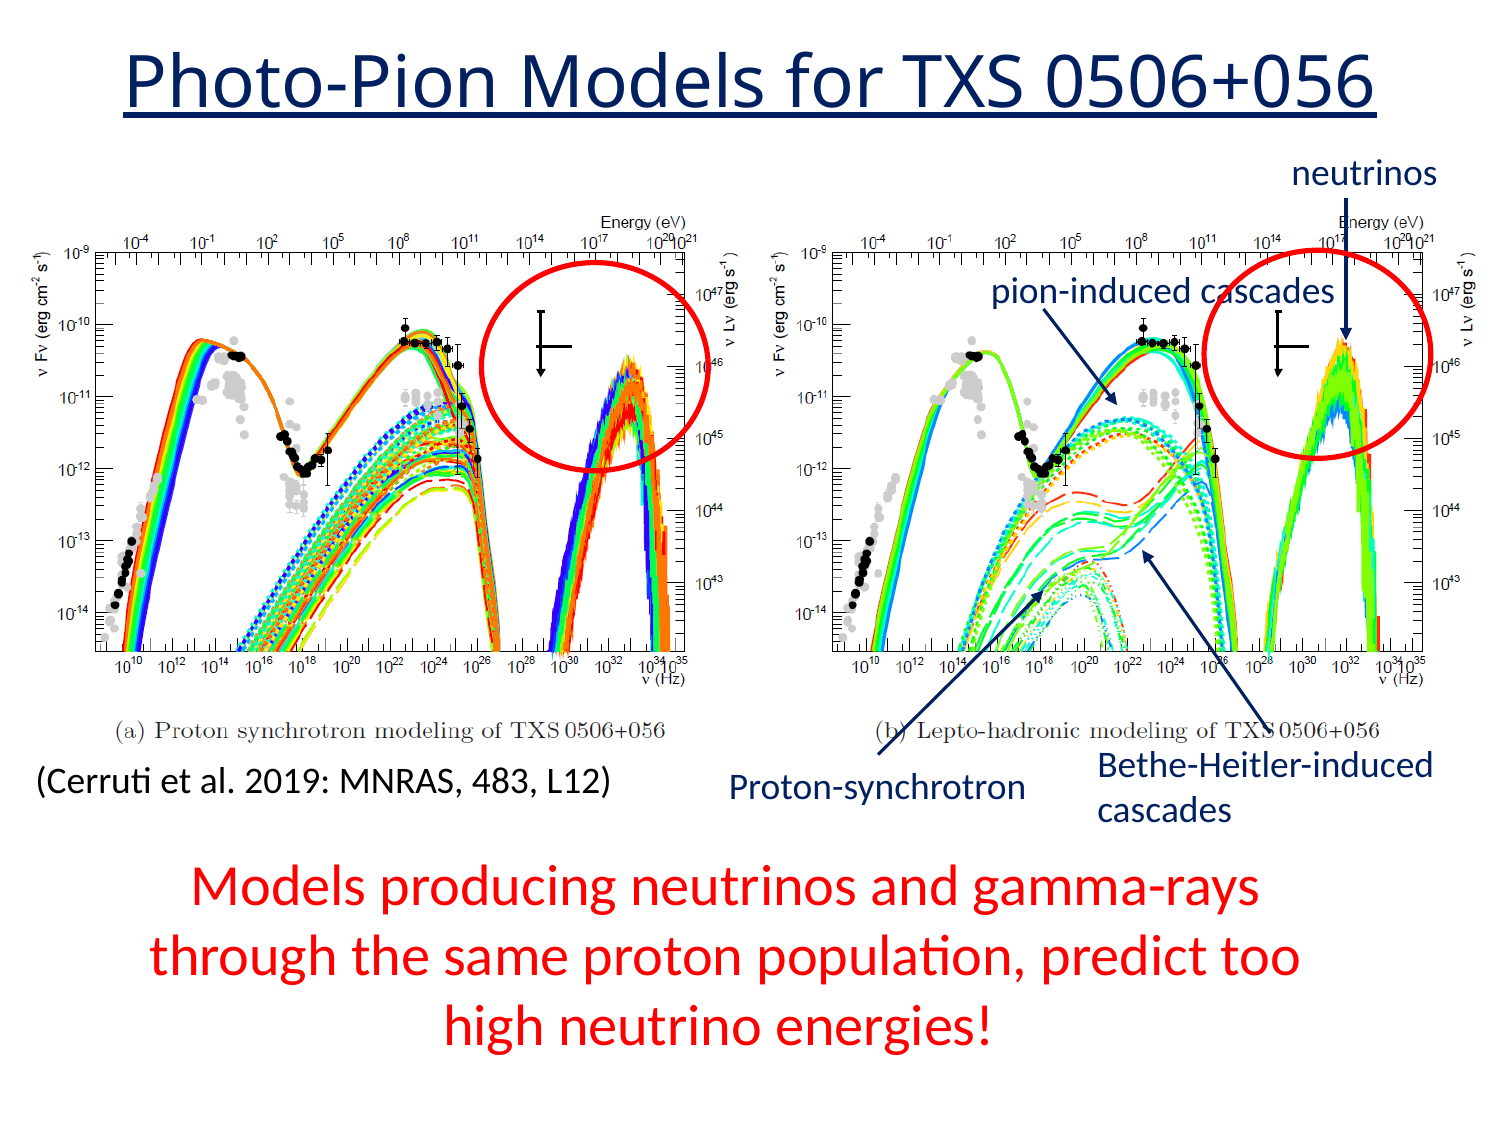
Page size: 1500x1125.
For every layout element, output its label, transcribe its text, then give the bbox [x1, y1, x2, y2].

text_box neutrinos [1276, 140, 1453, 201]
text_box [1043, 308, 1118, 406]
title Photo-Pion Models for TXS 0506+056 [103, 28, 1397, 139]
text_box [878, 590, 1044, 755]
text_box Proton-synchrotron [714, 754, 1042, 815]
text_box (Cerruti et al. 2019: MNRAS, 483, L12) [20, 751, 665, 809]
picture [0, 204, 1500, 751]
text_box Bethe-Heitler-induced cascades [1082, 751, 1458, 838]
text_box Models producing neutrinos and gamma-rays through the same proton population, predict too high neutrino energies! [86, 839, 1365, 1065]
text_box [1142, 549, 1271, 734]
